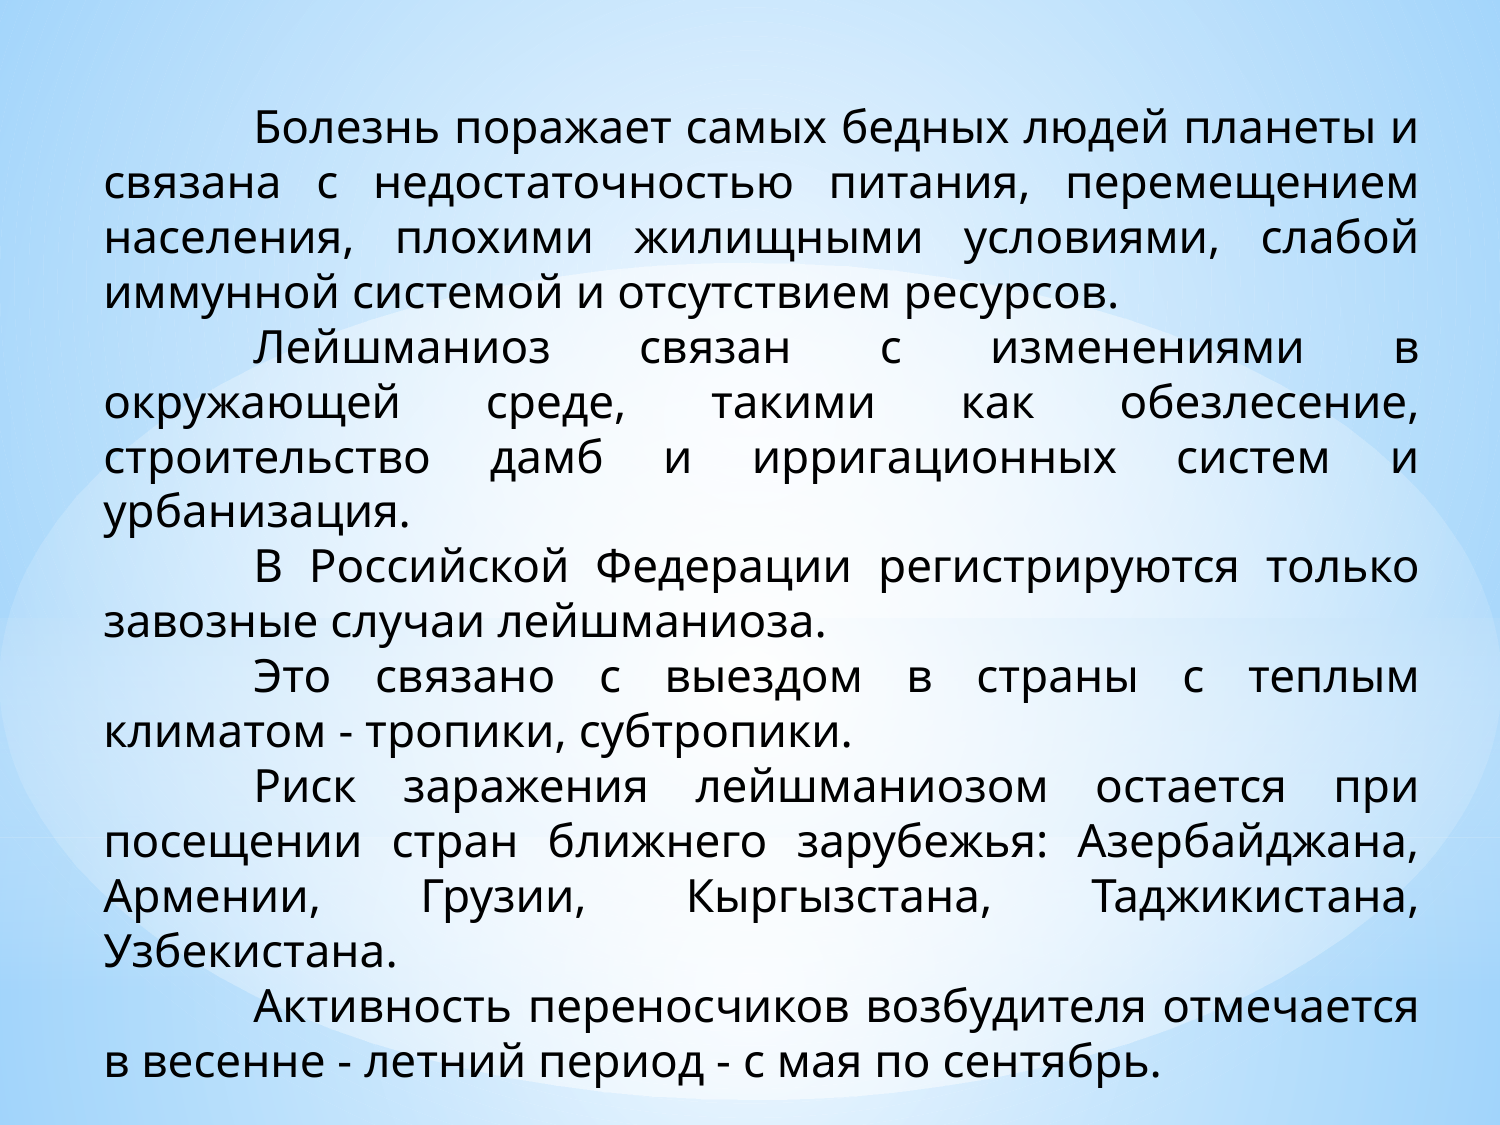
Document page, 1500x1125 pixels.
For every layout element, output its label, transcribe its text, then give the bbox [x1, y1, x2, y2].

text_box Болезнь поражает самых бедных людей планеты и связана с недостаточностью питания, перемещением населения, плохими жилищными условиями, слабой иммунной системой и отсутствием ресурсов. Лейшманиоз связан с изменениями в окружающей среде, такими как обезлесение, строительство дамб и ирригационных систем и урбанизация. В Российской Федерации регистрируются только завозные случаи лейшманиоза. Это связано с выездом в страны с теплым климатом - тропики, субтропики. Риск заражения лейшманиозом остается при посещении стран ближнего зарубежья: Азербайджана, Армении, Грузии, Кыргызстана, Таджикистана, Узбекистана. Активность переносчиков возбудителя отмечается в весенне - летний период - с мая по сентябрь. [88, 89, 1436, 1095]
